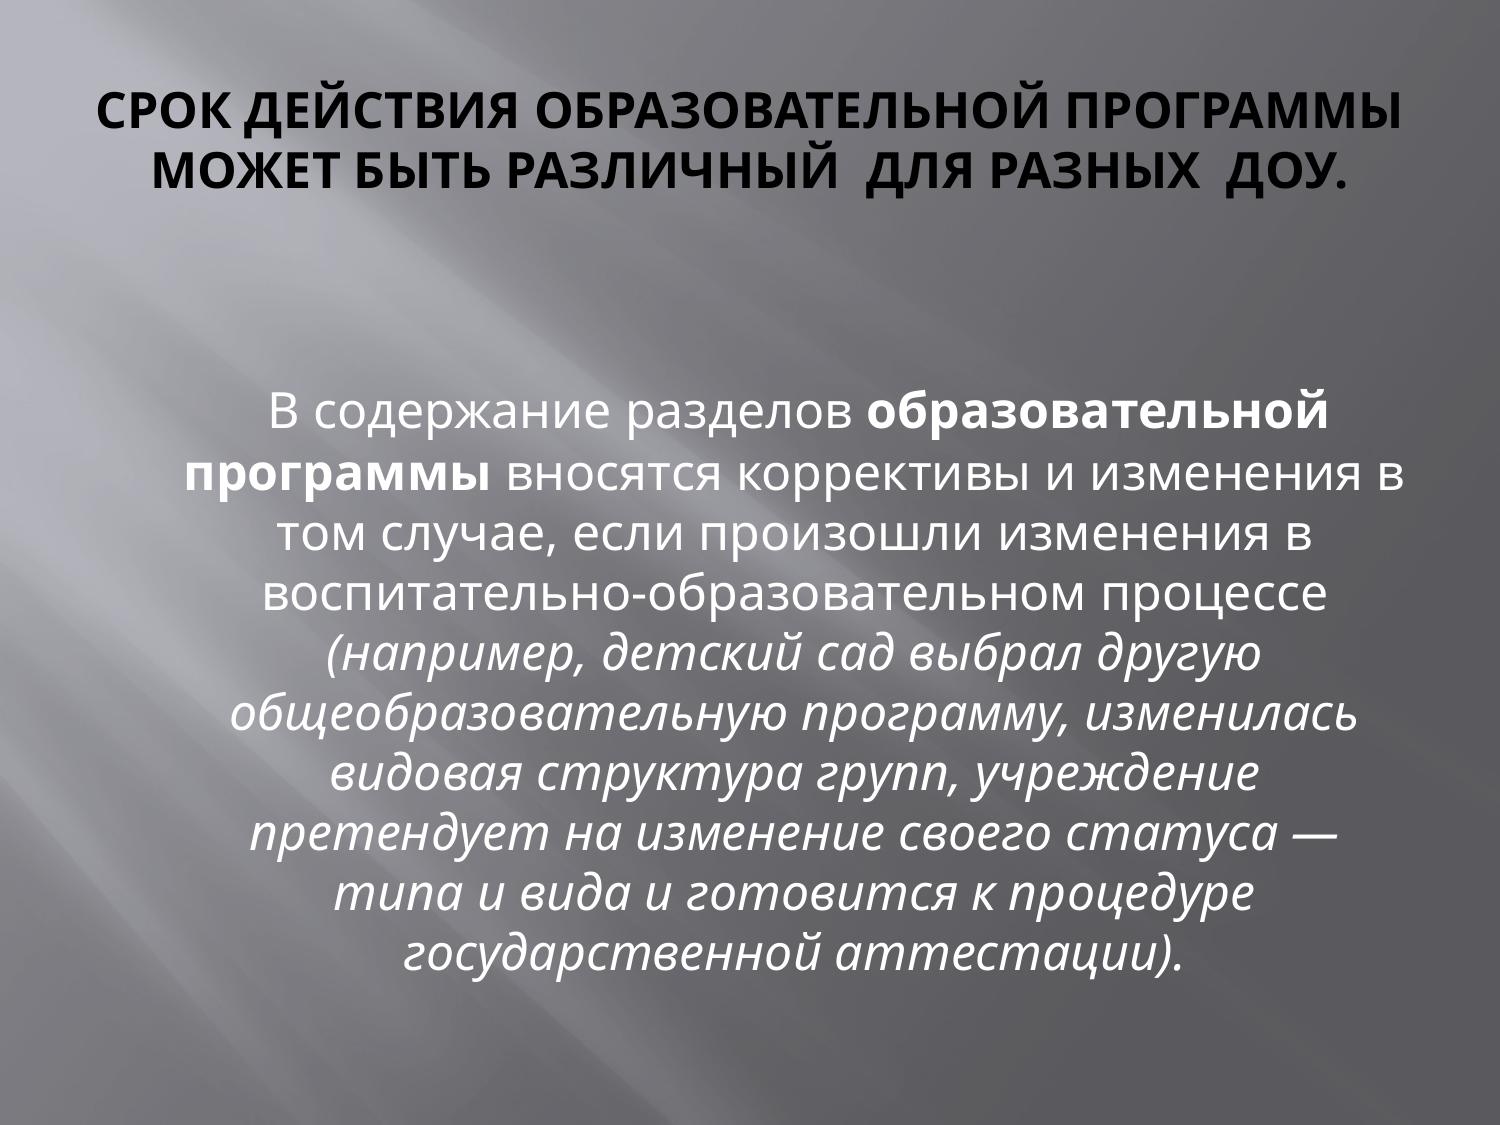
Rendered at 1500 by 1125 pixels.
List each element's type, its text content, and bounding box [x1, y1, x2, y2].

list В содержание разделов образовательной программы вносятся коррективы и изменения в том случае, если произошли изменения в воспитательно-образовательном процессе (например, детский сад выбрал другую общеобразовательную программу, изменилась видовая структура групп, учреждение претендует на изменение своего статуса — типа и вида и готовится к процедуре государственной аттестации). [75, 363, 1425, 1035]
title СРОК ДЕЙСТВИЯ ОБРАЗОВАТЕЛЬНОЙ ПРОГРАММЫ МОЖЕТ БЫТЬ РАЗЛИЧНЫЙ ДЛЯ РАЗНЫХ ДОУ. [75, 45, 1425, 233]
